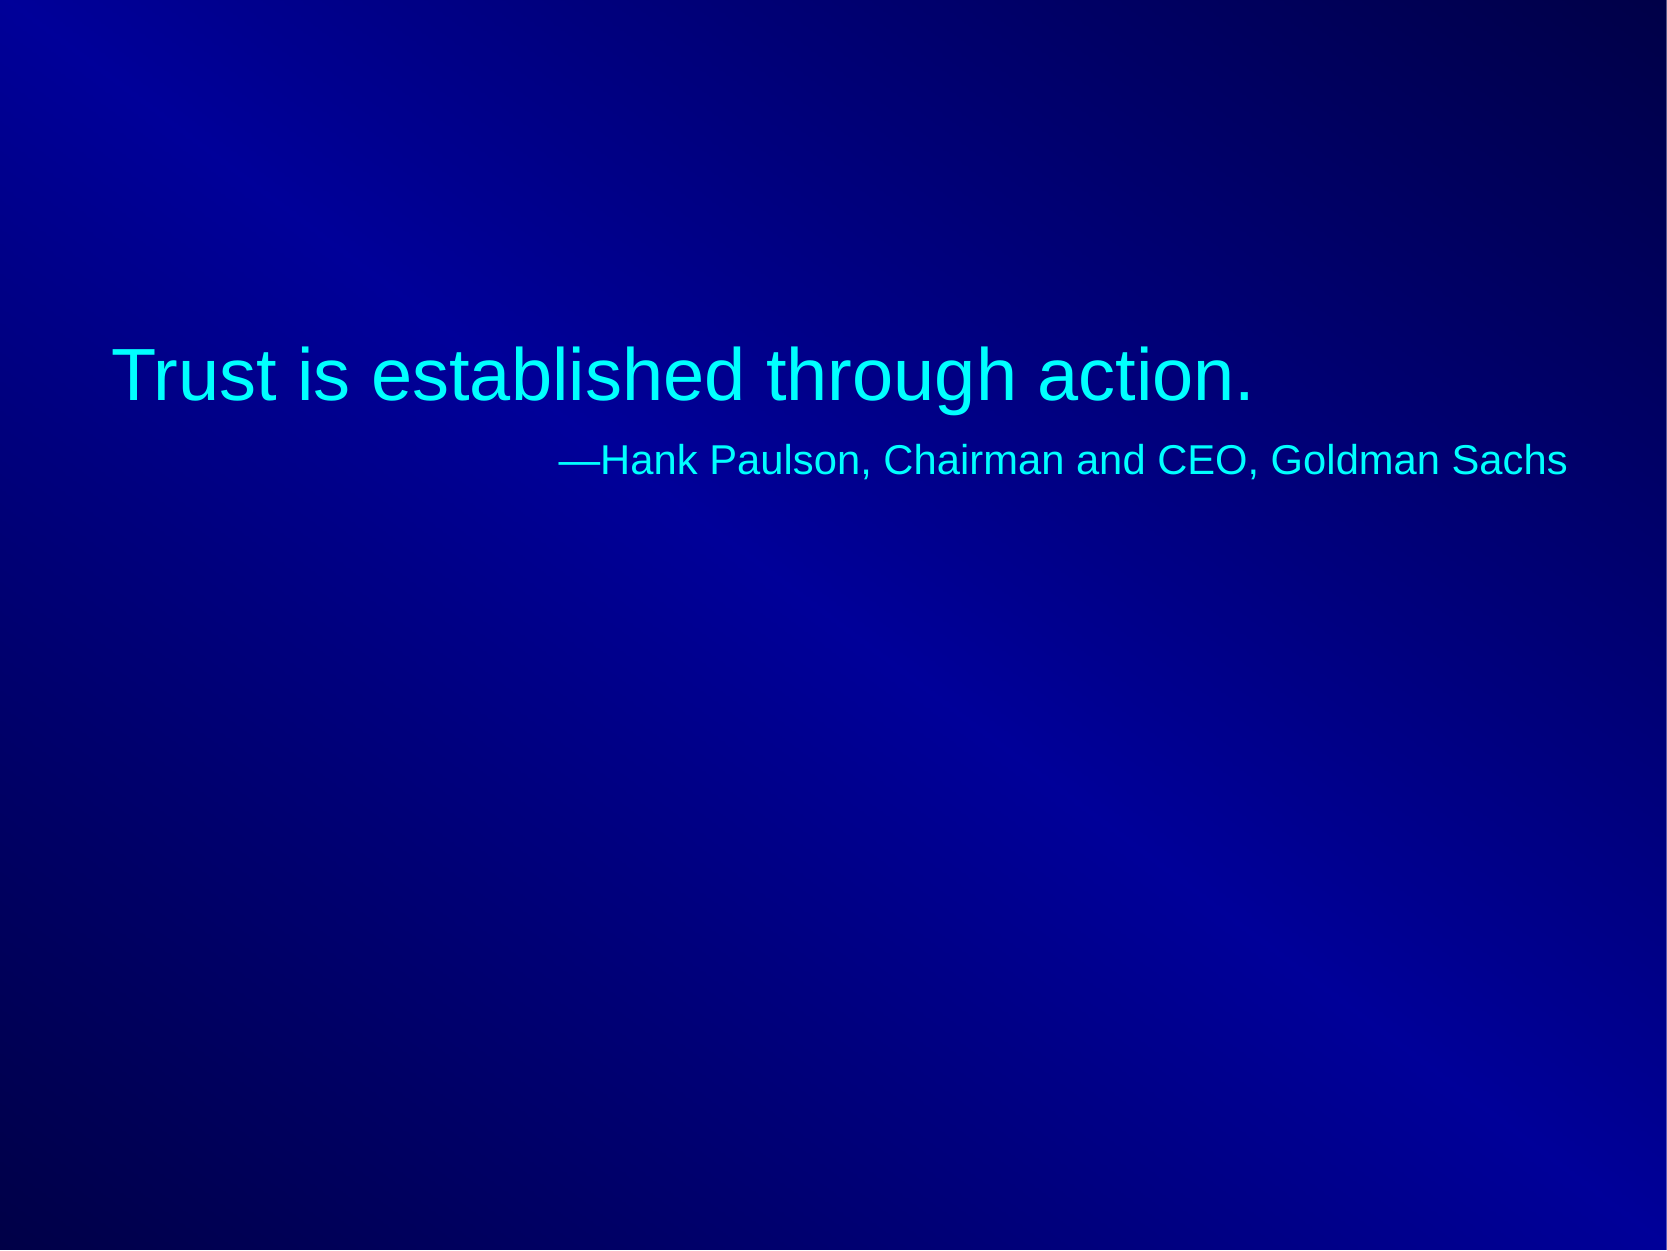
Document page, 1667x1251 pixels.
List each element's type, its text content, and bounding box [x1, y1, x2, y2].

picture [0, 0, 1667, 1250]
text_box Trust is established through action. —Hank Paulson, Chairman and CEO, Goldman Sachs [105, 302, 1575, 1119]
